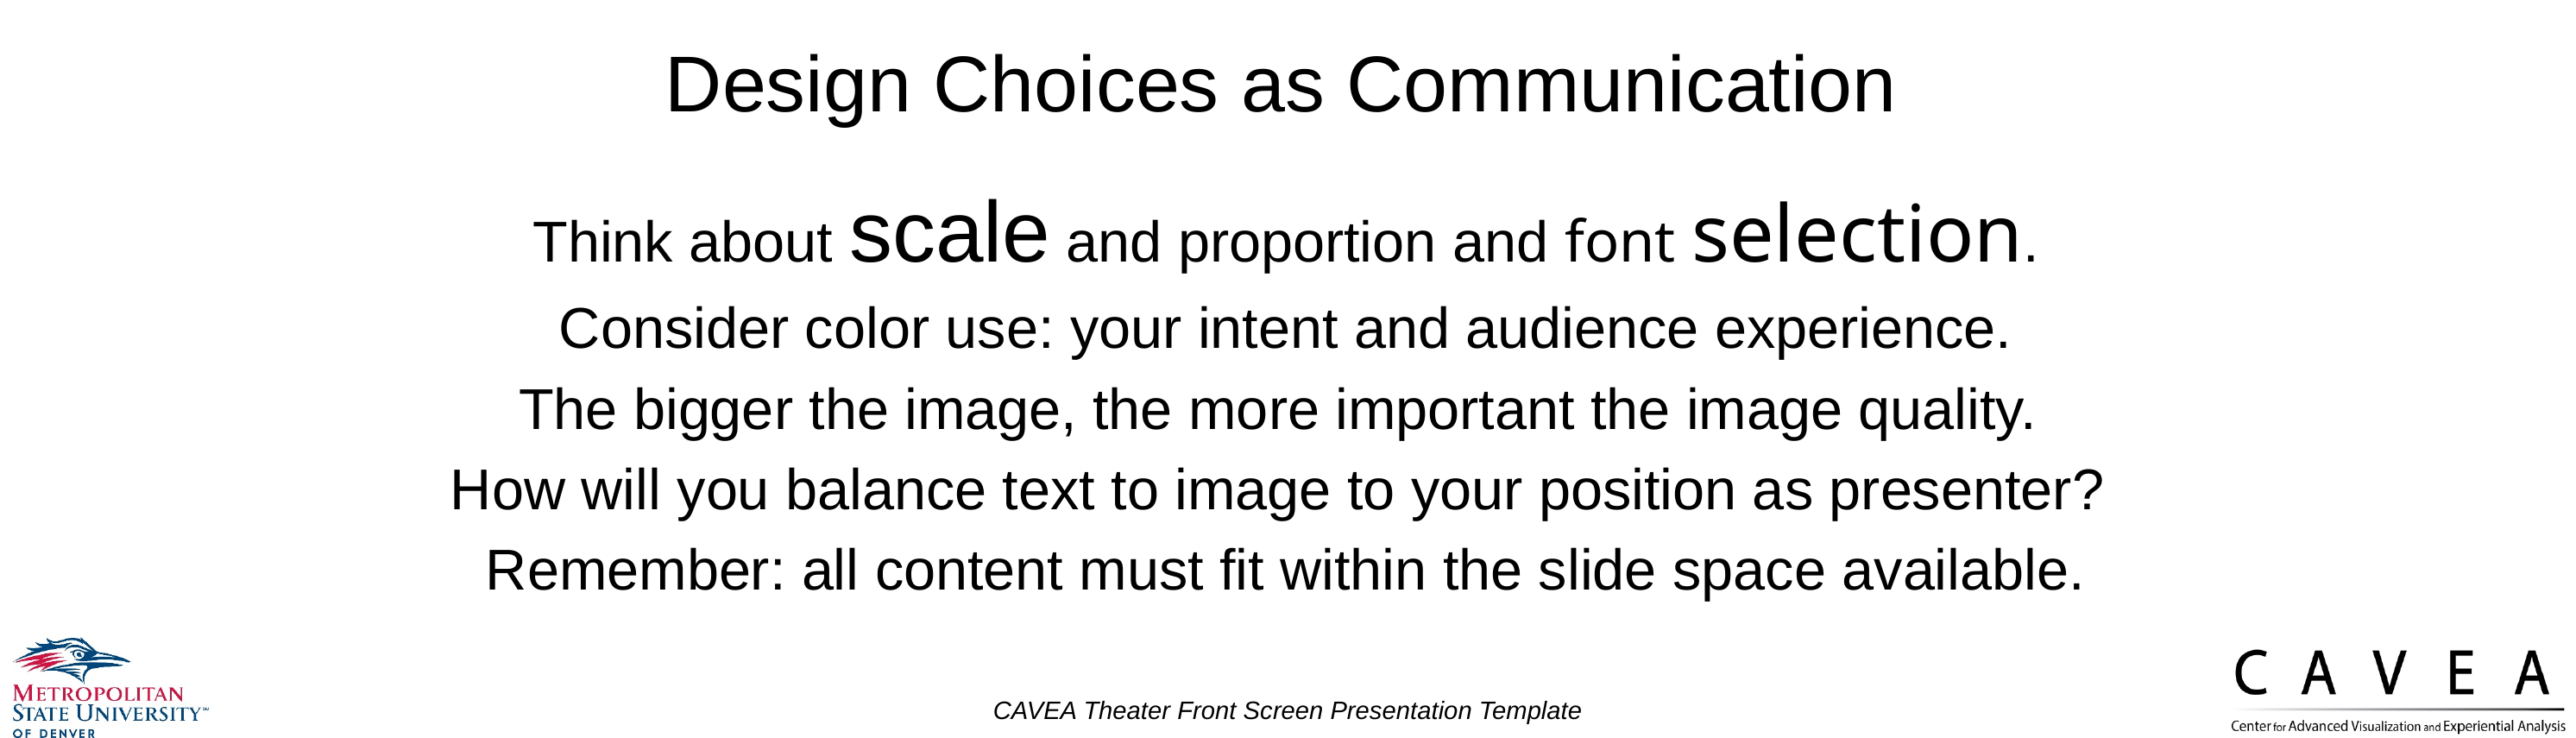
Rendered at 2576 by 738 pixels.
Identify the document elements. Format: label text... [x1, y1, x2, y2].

text_box Design Choices as Communication [117, 24, 2446, 136]
text_box Think about scale and proportion and font selection. Consider color use: your intent and audience experience. The bigger the image, the more important the image quality. How will you balance text to image to your position as presenter? Remember: all content must fit within the slide space available. [127, 169, 2446, 632]
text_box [0, 633, 2576, 738]
